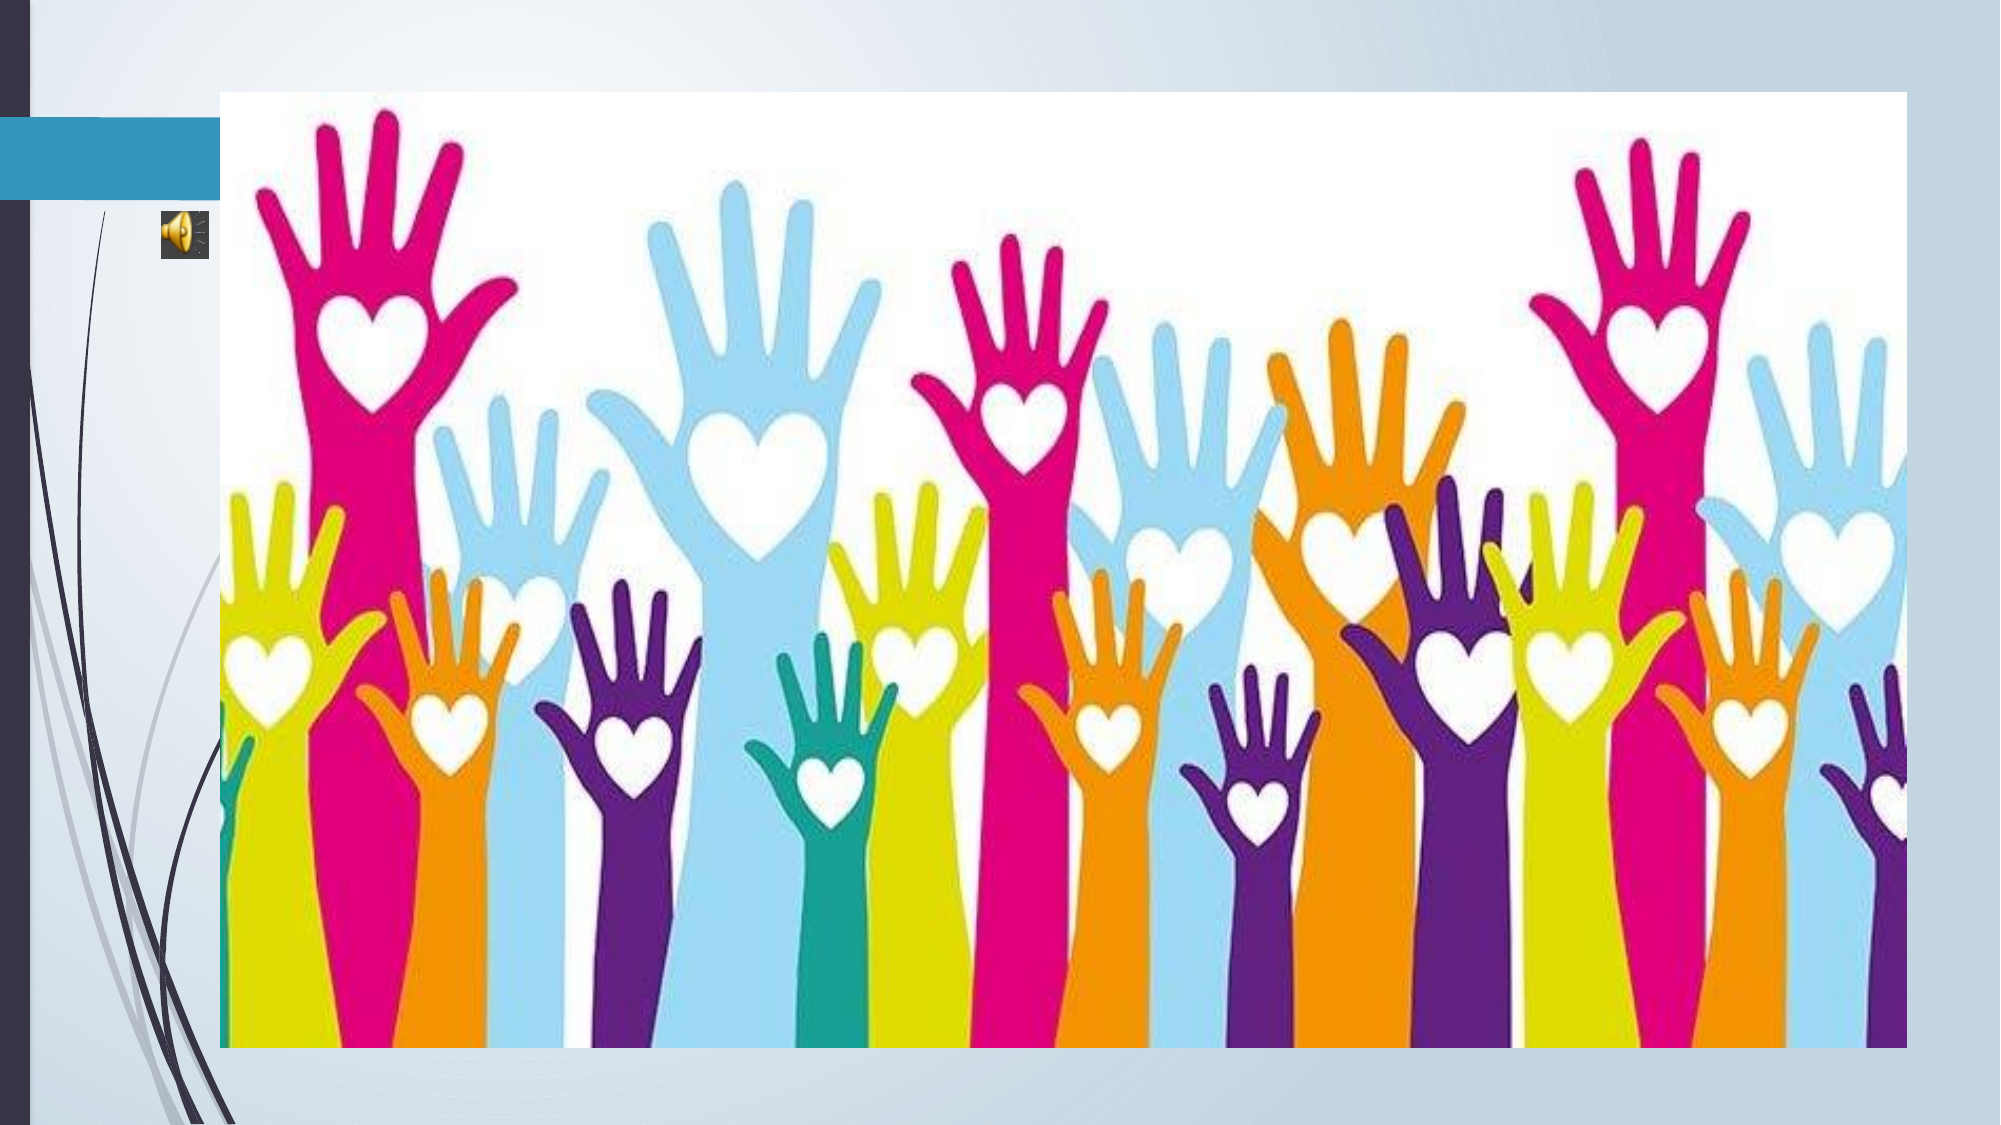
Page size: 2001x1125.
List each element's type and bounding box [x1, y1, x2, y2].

picture [220, 91, 1907, 1048]
picture [159, 209, 211, 261]
